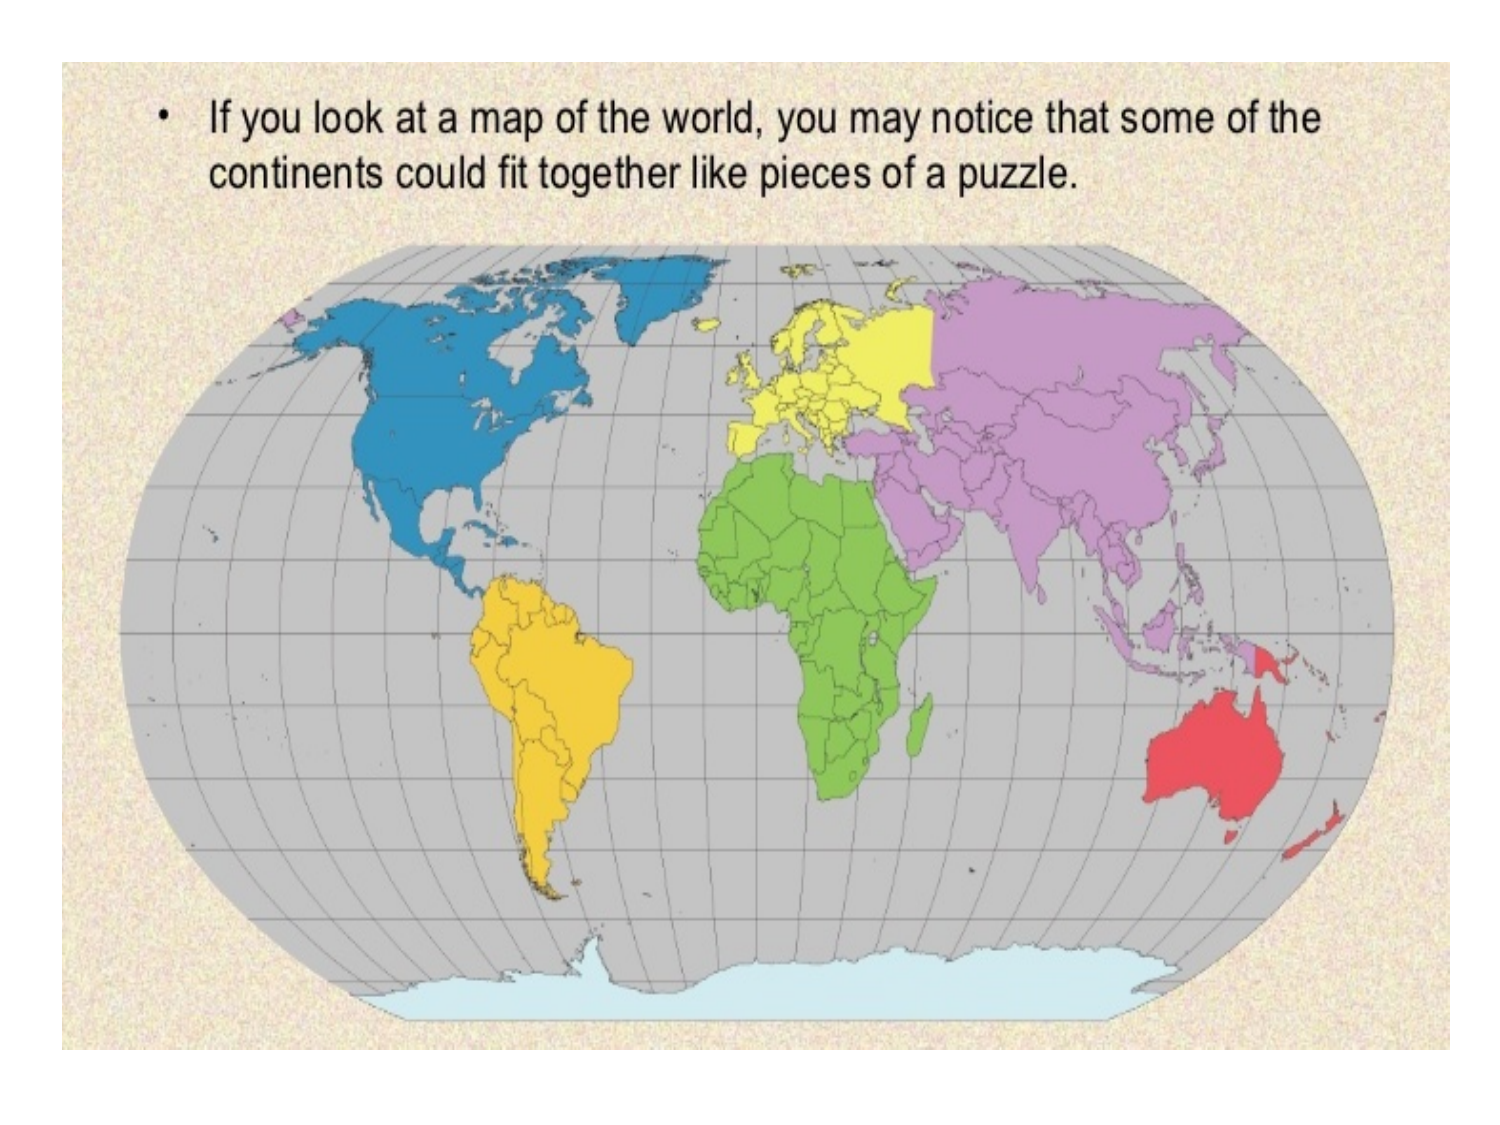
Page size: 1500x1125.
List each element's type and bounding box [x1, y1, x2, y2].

picture [62, 62, 1451, 1051]
